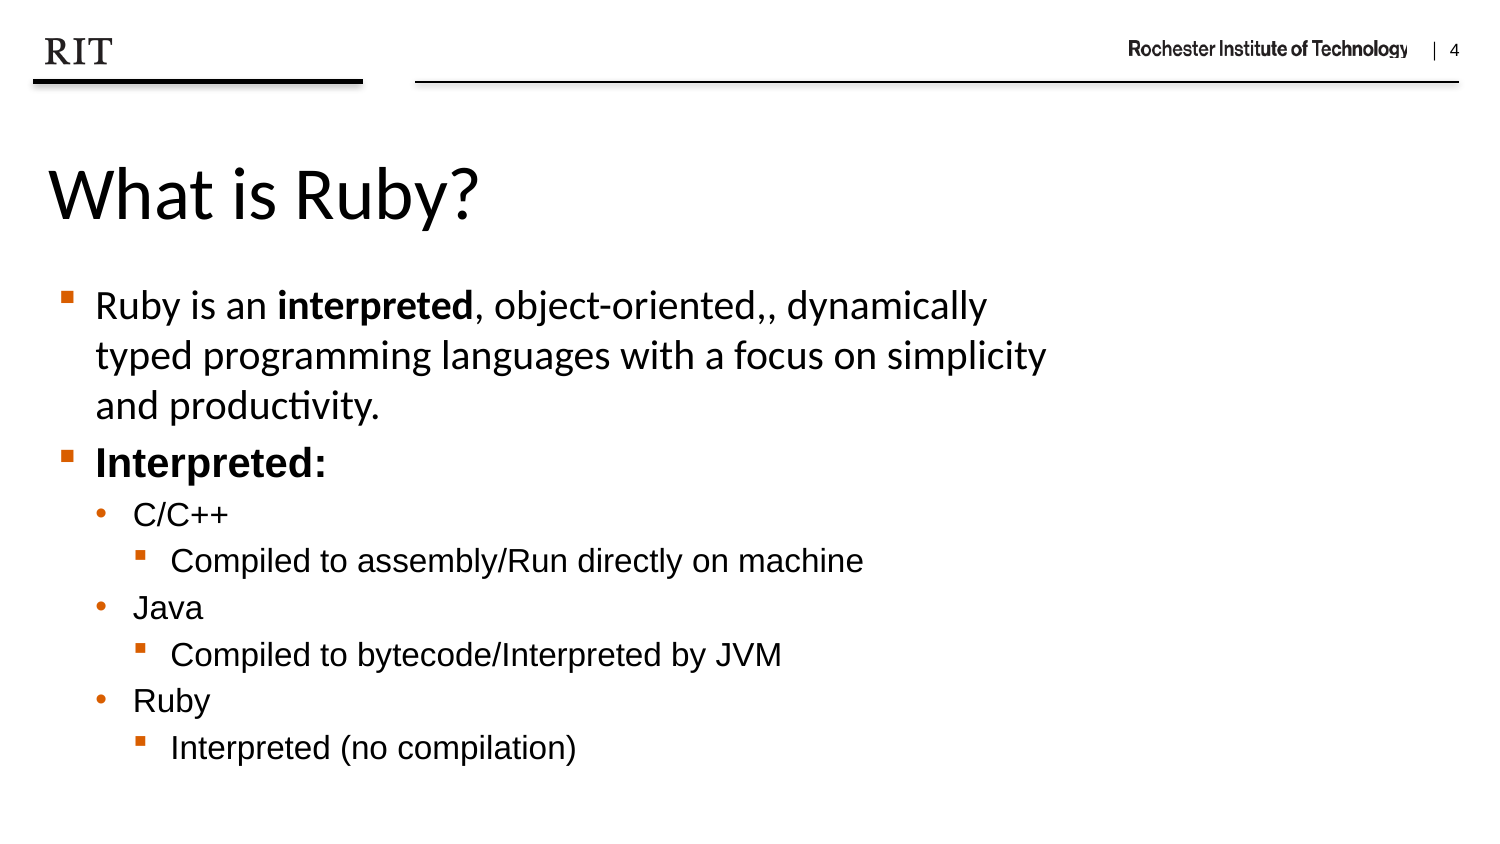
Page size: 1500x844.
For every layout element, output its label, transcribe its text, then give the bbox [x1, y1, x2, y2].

text_box What is Ruby? [33, 137, 1460, 224]
text_box Ruby is an interpreted, object-oriented,, dynamically typed programming languages with a focus on simplicity and productivity. Interpreted: C/C++ Compiled to assembly/Run directly on machine Java Compiled to bytecode/Interpreted by JVM Ruby Interpreted (no compilation) [43, 270, 1101, 821]
